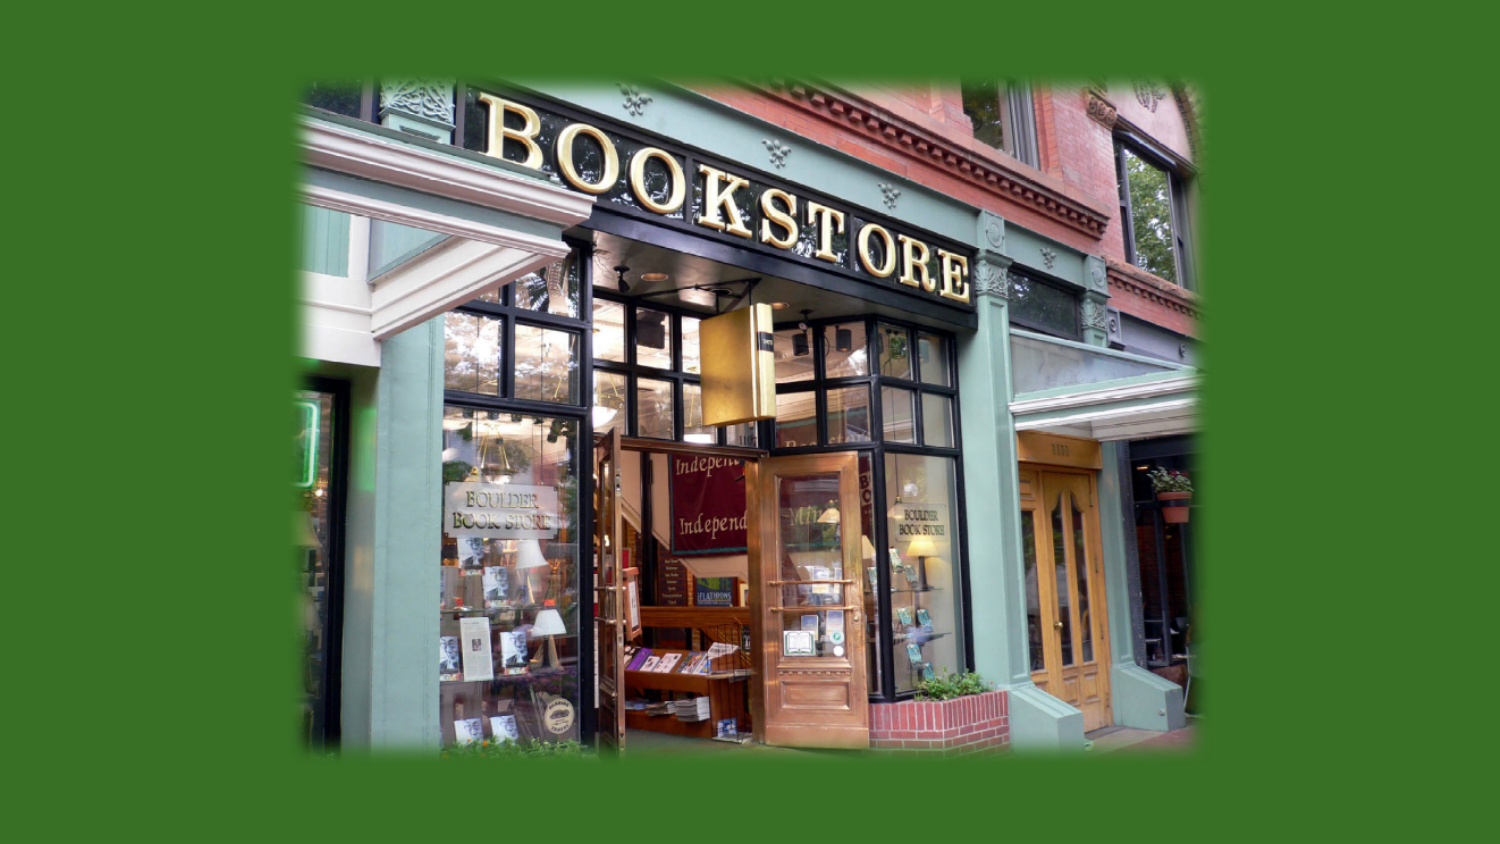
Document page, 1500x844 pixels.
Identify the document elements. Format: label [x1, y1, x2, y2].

picture [288, 72, 1213, 765]
